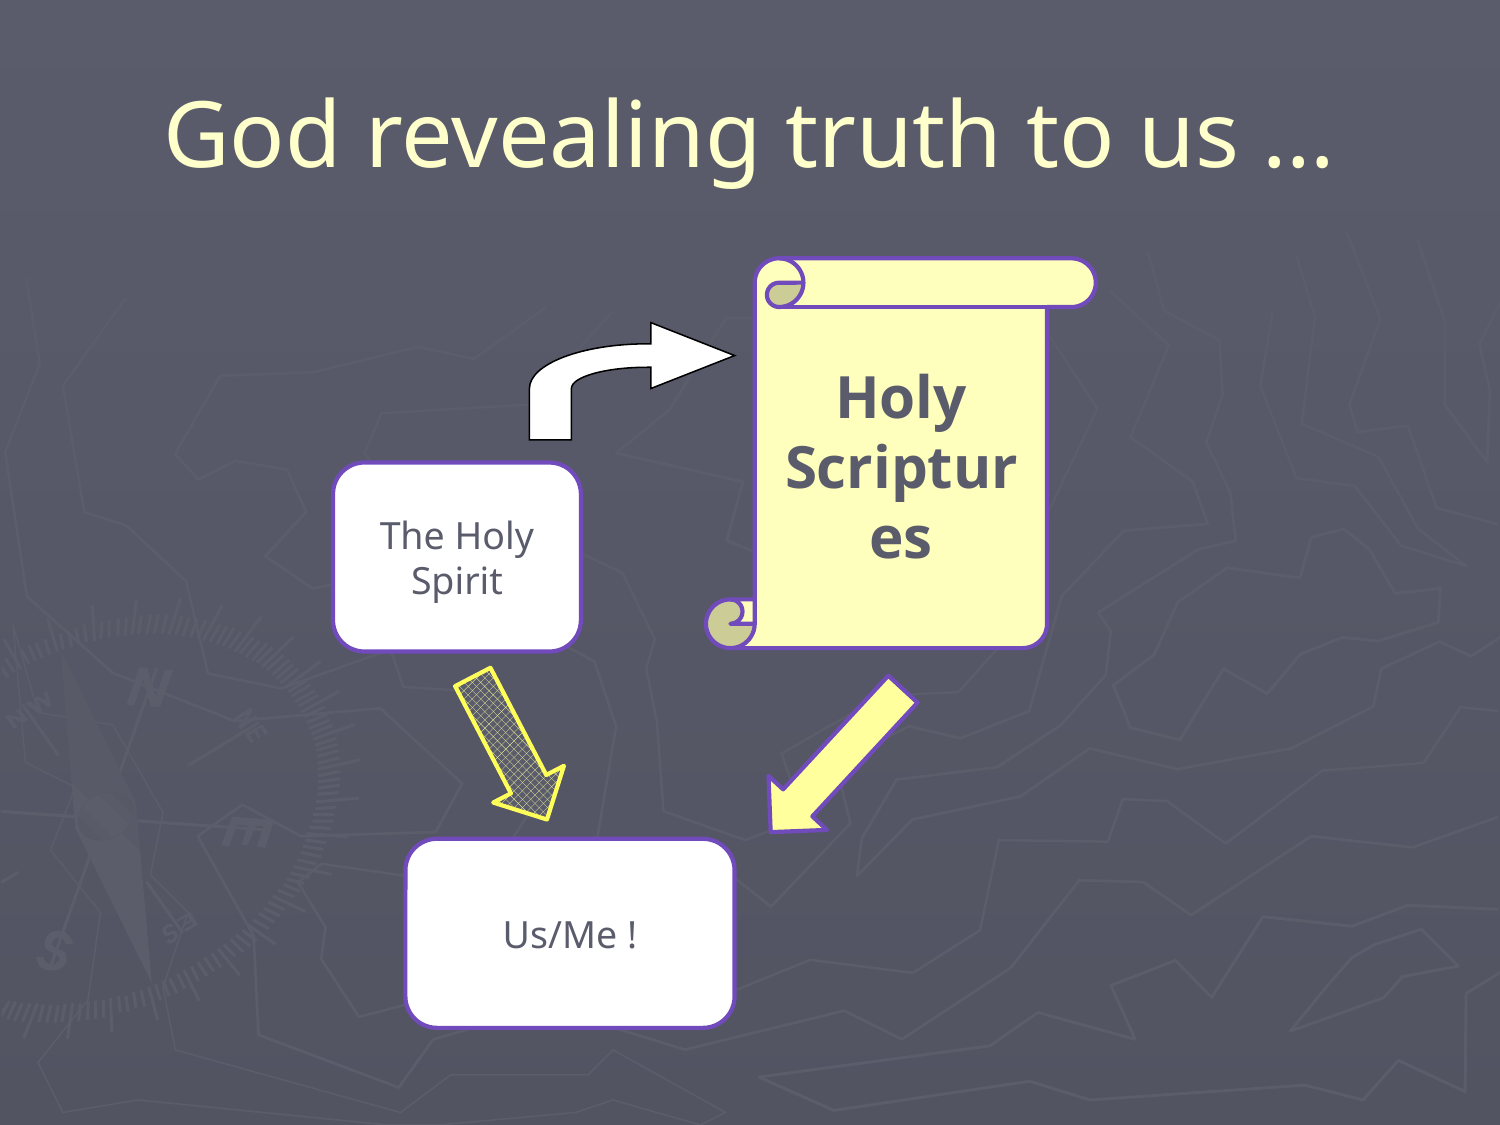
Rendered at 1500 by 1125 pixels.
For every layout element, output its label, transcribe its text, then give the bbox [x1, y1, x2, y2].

text_box Us/Me ! [403, 836, 737, 1030]
text_box [453, 665, 566, 822]
text_box The Holy Spirit [330, 460, 584, 654]
title God revealing truth to us … [49, 37, 1451, 226]
text_box [766, 673, 920, 835]
text_box Holy Scriptures [703, 256, 1098, 651]
text_box [529, 322, 735, 440]
